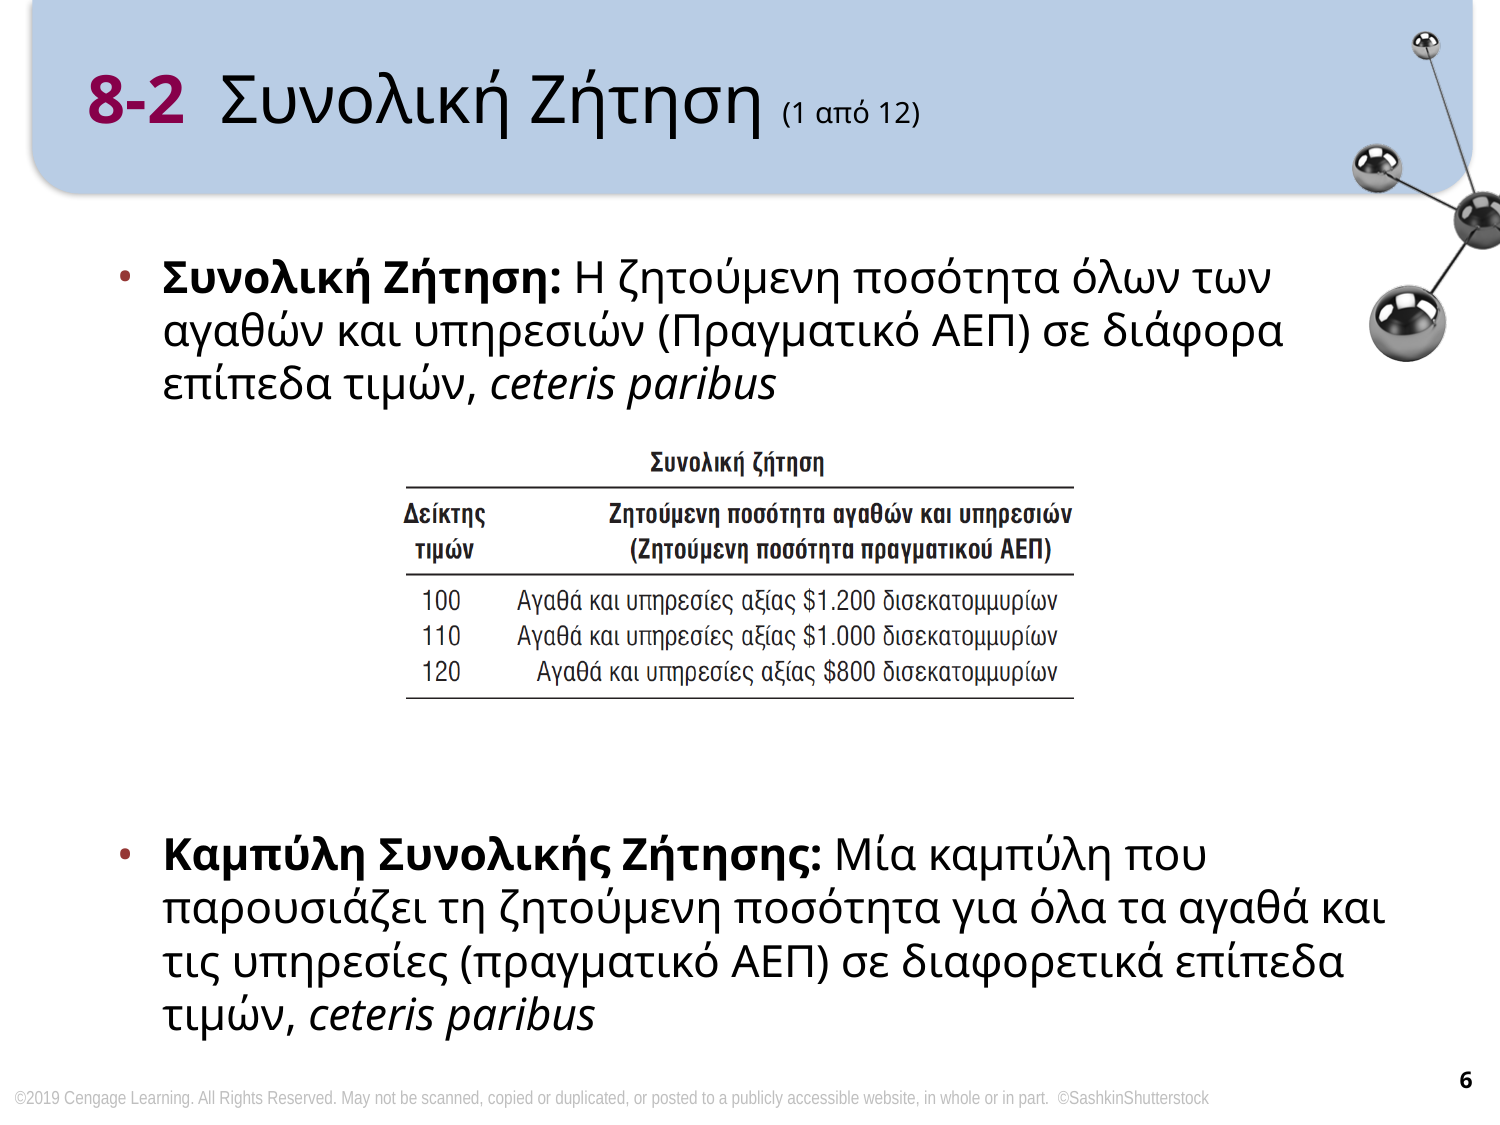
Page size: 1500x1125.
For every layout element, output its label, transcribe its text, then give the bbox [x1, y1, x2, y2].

picture [1352, 31, 1500, 362]
list Συνολική Ζήτηση: Η ζητούμενη ποσότητα όλων των αγαθών και υπηρεσιών (Πραγματικό ΑΕΠ) σε διάφορα επίπεδα τιμών, ceteris paribus Καμπύλη Συνολικής Ζήτησης: Μία καμπύλη που παρουσιάζει τη ζητούμενη ποσότητα για όλα τα αγαθά και τις υπηρεσίες (πραγματικό ΑΕΠ) σε διαφορετικά επίπεδα τιμών, ceteris paribus [53, 241, 1420, 1052]
picture [387, 433, 1099, 724]
slide_number 6 [1351, 1051, 1488, 1112]
title 8-2 Συνολική Ζήτηση (1 από 12) [72, 0, 1443, 194]
